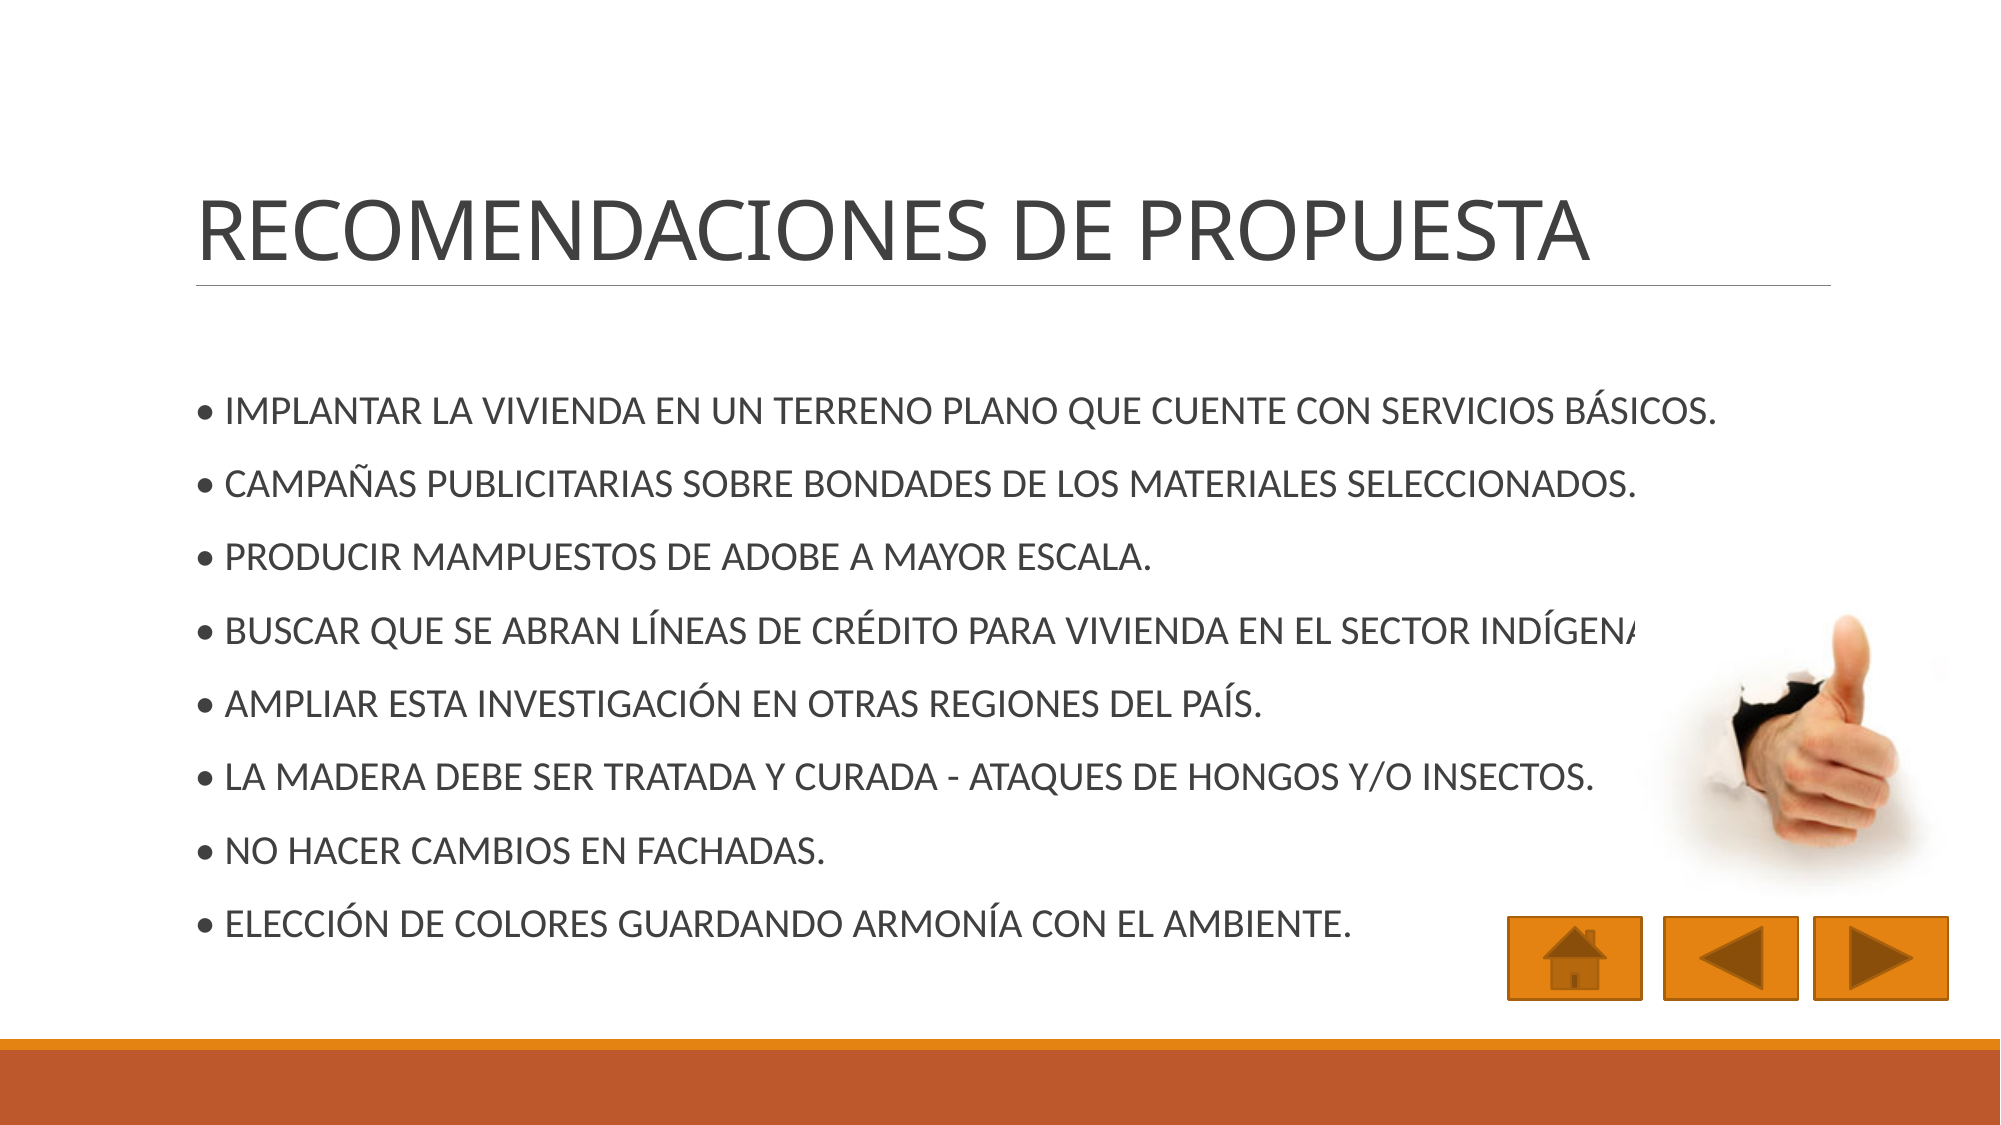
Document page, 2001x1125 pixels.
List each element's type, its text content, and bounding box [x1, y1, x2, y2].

list • IMPLANTAR LA VIVIENDA EN UN TERRENO PLANO QUE CUENTE CON SERVICIOS BÁSICOS. • CAMPAÑAS PUBLICITARIAS SOBRE BONDADES DE LOS MATERIALES SELECCIONADOS. • PRODUCIR MAMPUESTOS DE ADOBE A MAYOR ESCALA. • BUSCAR QUE SE ABRAN LÍNEAS DE CRÉDITO PARA VIVIENDA EN EL SECTOR INDÍGENA. • AMPLIAR ESTA INVESTIGACIÓN EN OTRAS REGIONES DEL PAÍS. • LA MADERA DEBE SER TRATADA Y CURADA - ATAQUES DE HONGOS Y/O INSECTOS. • NO HACER CAMBIOS EN FACHADAS. • ELECCIÓN DE COLORES GUARDANDO ARMONÍA CON EL AMBIENTE. [180, 302, 1830, 959]
text_box [1663, 916, 1799, 1001]
text_box [1507, 916, 1643, 1001]
picture [1634, 586, 1949, 900]
title RECOMENDACIONES DE PROPUESTA [180, 47, 1830, 285]
text_box [1813, 916, 1949, 1001]
